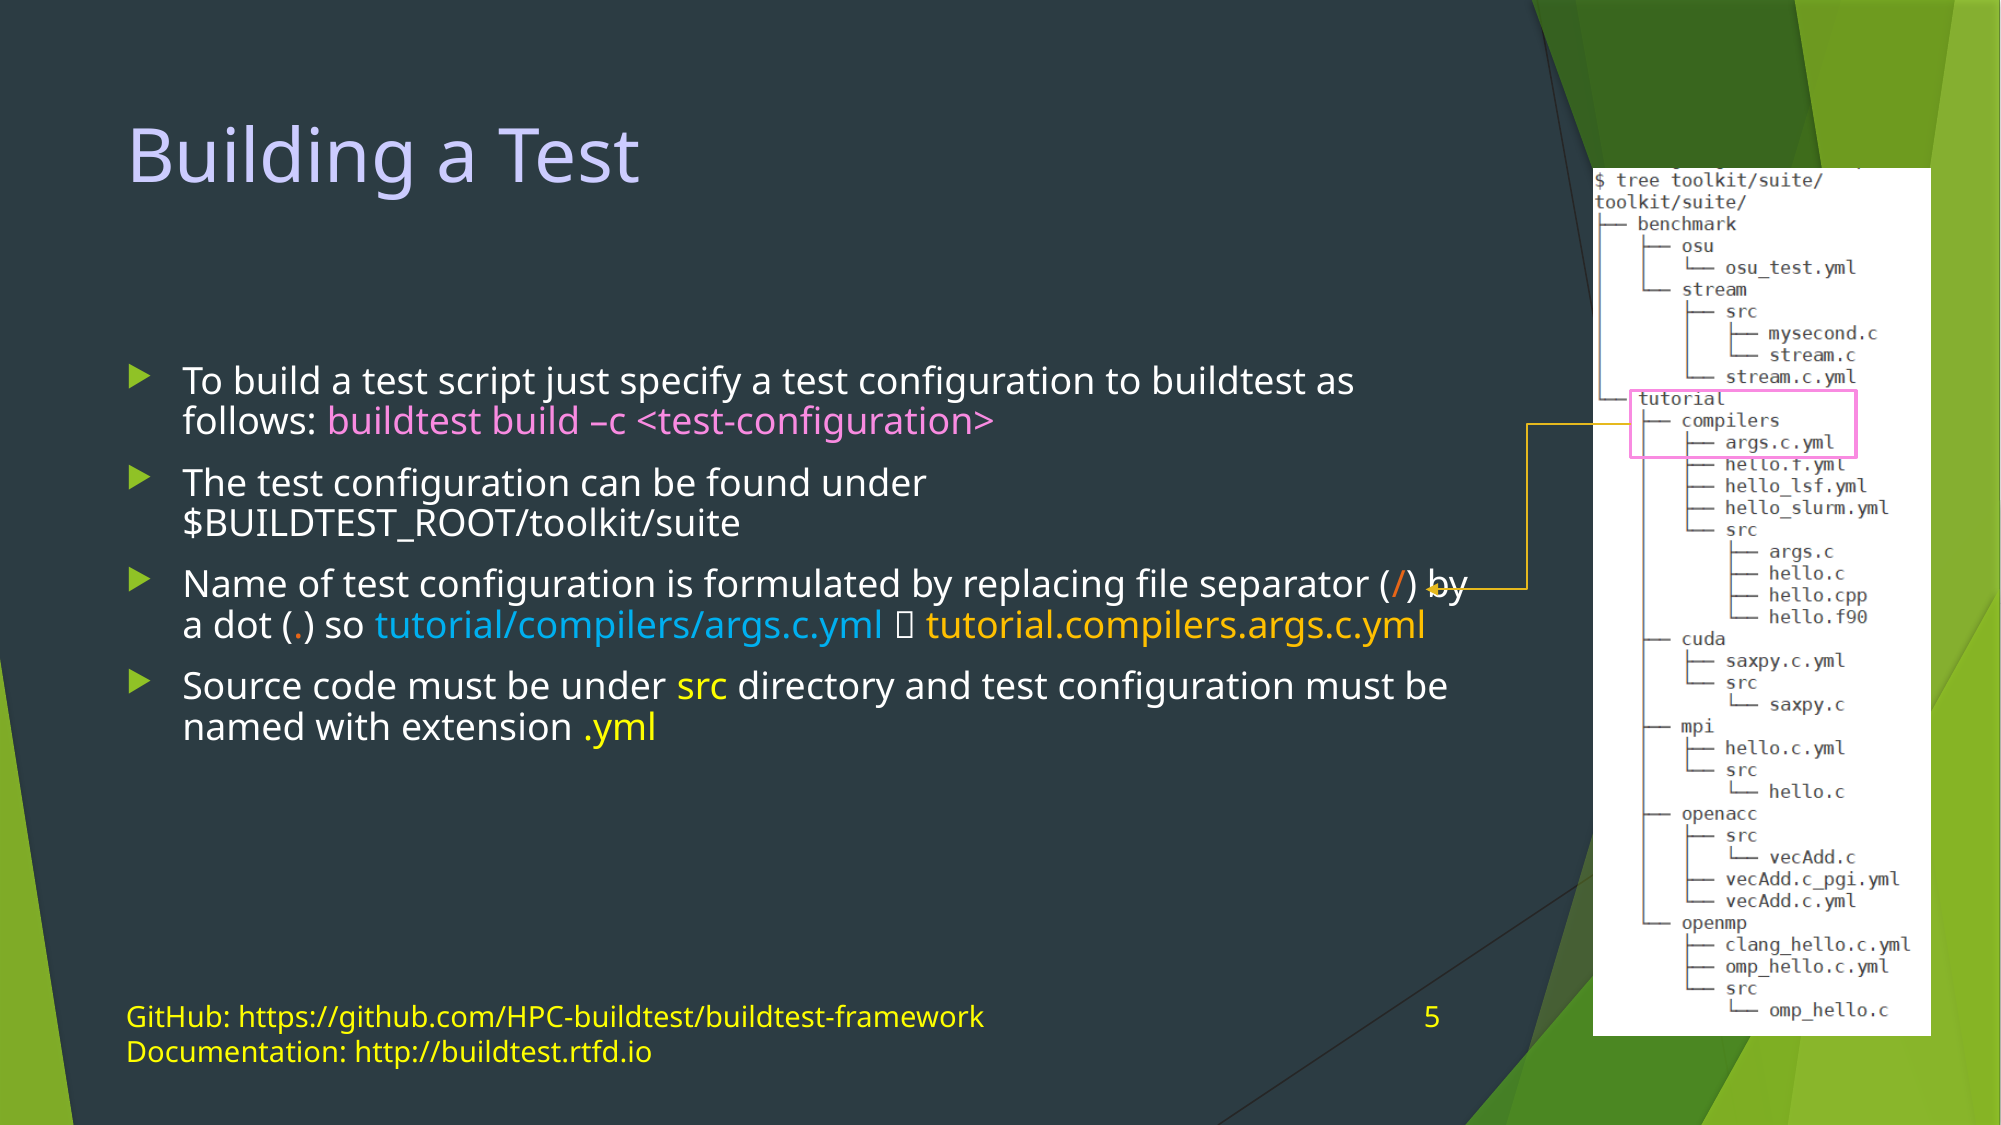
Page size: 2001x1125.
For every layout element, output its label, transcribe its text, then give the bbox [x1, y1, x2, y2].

list To build a test script just specify a test configuration to buildtest as follows: buildtest build –c <test-configuration> The test configuration can be found under $BUILDTEST_ROOT/toolkit/suite Name of test configuration is formulated by replacing file separator (/) by a dot (.) so tutorial/compilers/args.c.yml  tutorial.compilers.args.c.yml Source code must be under src directory and test configuration must be named with extension .yml [111, 354, 1509, 962]
picture [1592, 168, 1931, 1037]
slide_number 5 [1409, 991, 1522, 1051]
footer GitHub: https://github.com/HPC-buildtest/buildtest-framework Documentation: http://buildtest.rtfd.io [111, 991, 1145, 1051]
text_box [1425, 423, 1631, 590]
title Building a Test [111, 99, 1522, 317]
